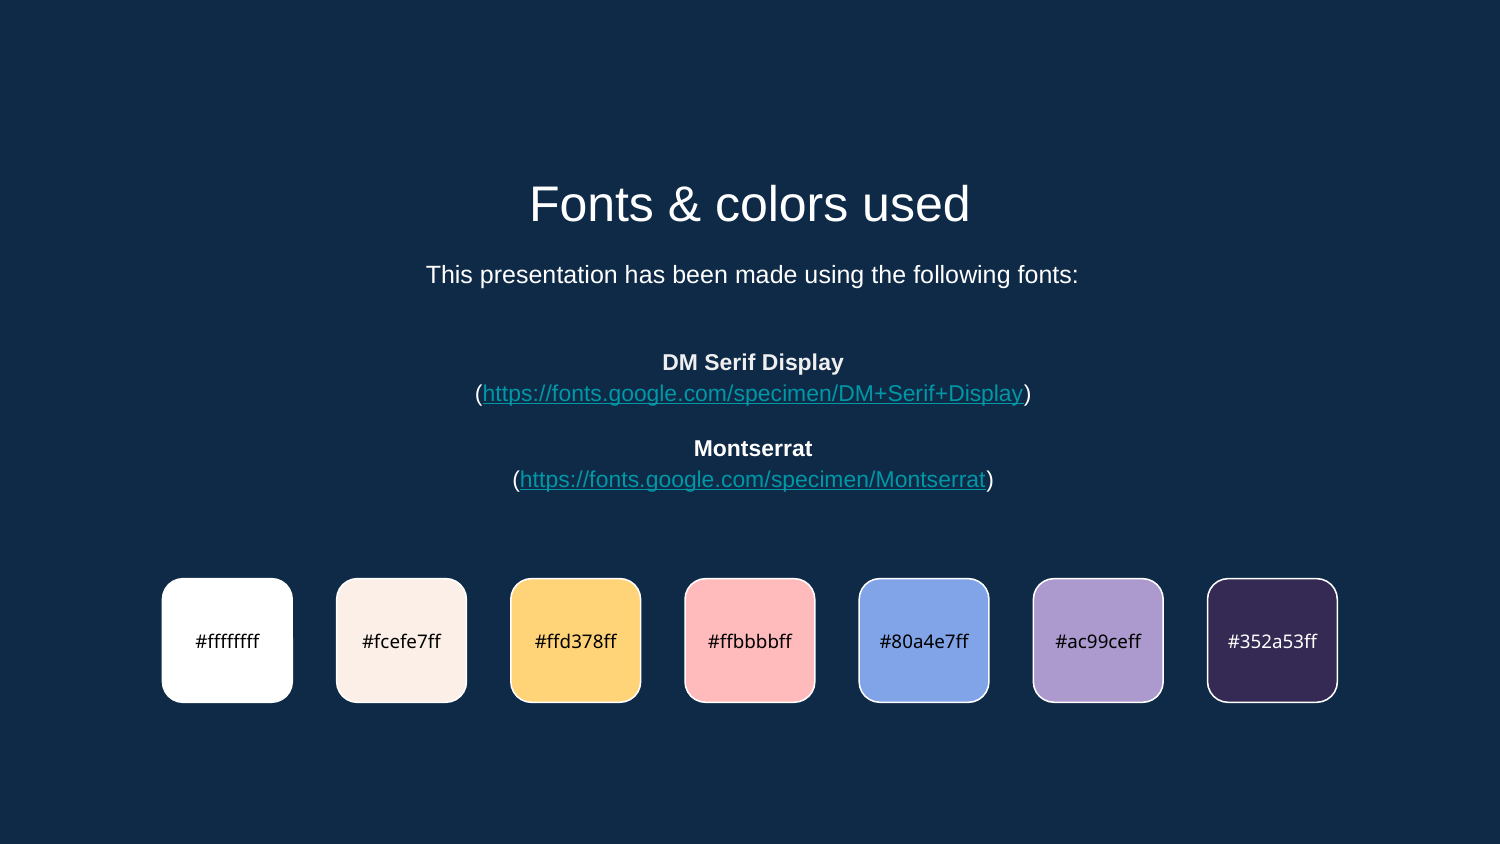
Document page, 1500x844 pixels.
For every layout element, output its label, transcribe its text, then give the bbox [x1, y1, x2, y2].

list DM Serif Display (https://fonts.google.com/specimen/DM+Serif+Display) Montserrat (https://fonts.google.com/specimen/Montserrat) [175, 314, 1332, 521]
title Fonts & colors used [171, 156, 1328, 236]
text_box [162, 578, 1338, 703]
list This presentation has been made using the following fonts: [175, 239, 1332, 312]
